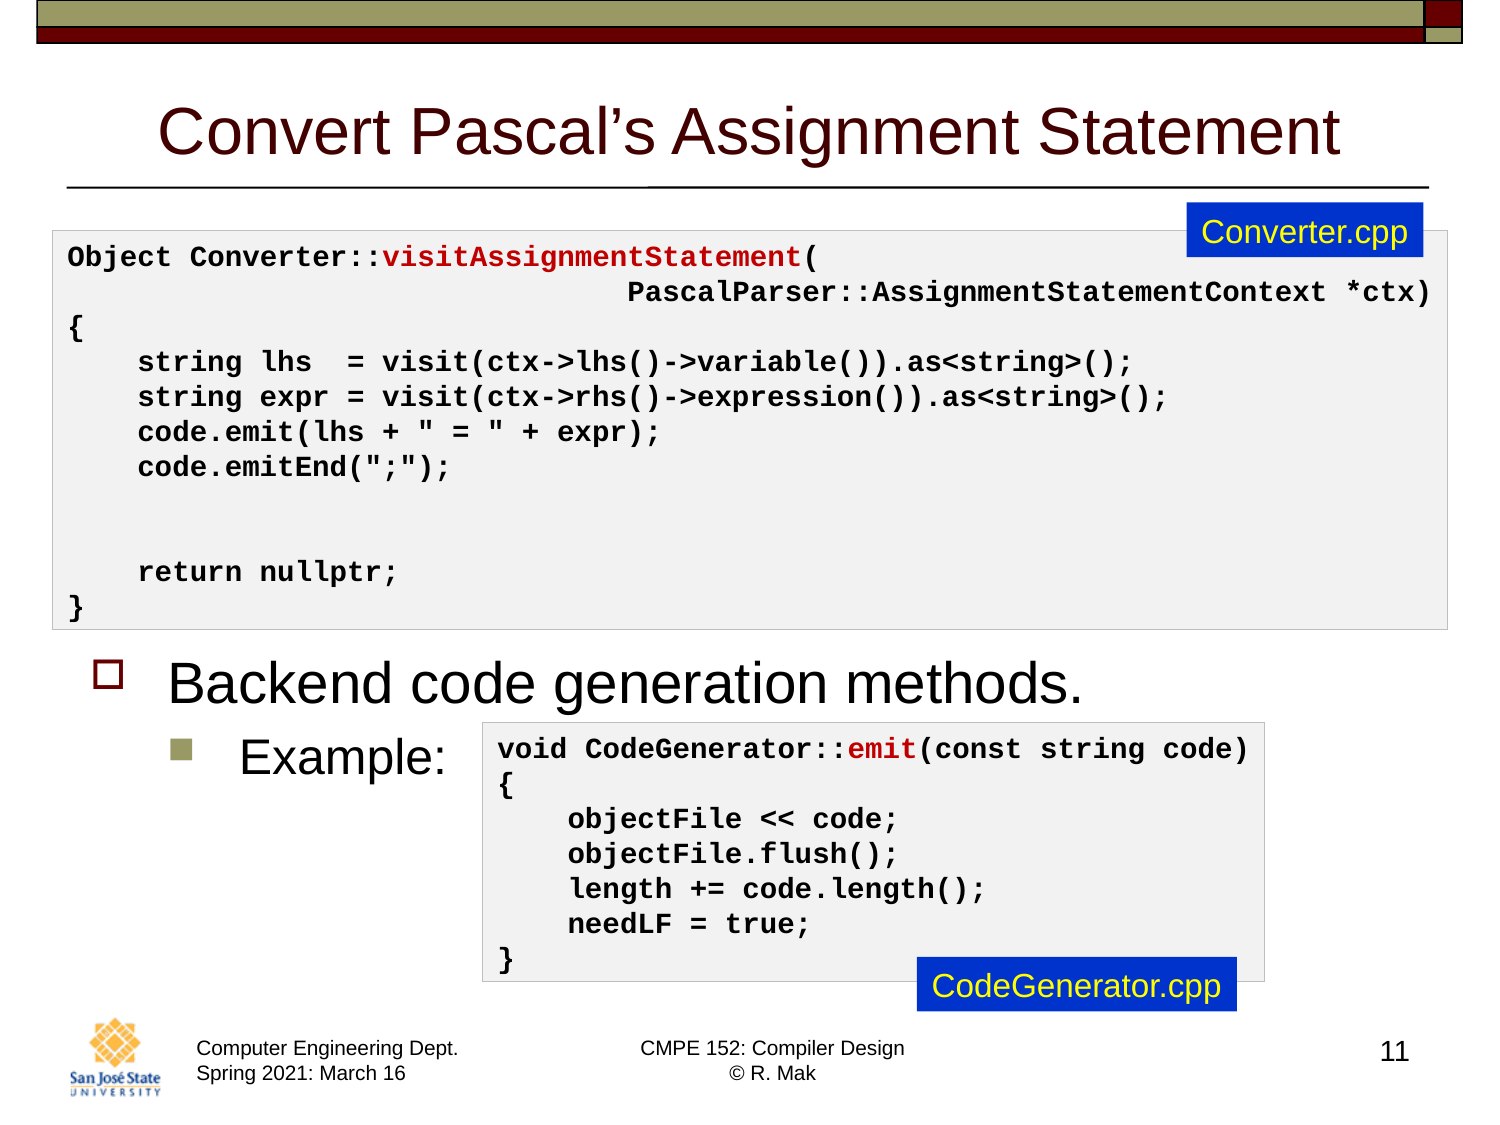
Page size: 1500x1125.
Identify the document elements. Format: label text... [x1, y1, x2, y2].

text_box void CodeGenerator::emit(const string code) { objectFile << code; objectFile.flush(); length += code.length(); needLF = true; } [482, 722, 1265, 982]
text_box CodeGenerator.cpp [916, 956, 1237, 1012]
slide_number 11 [1320, 1025, 1425, 1100]
title Convert Pascal’s Assignment Statement [75, 67, 1425, 175]
list Backend code generation methods. Example: [75, 637, 1425, 878]
text_box Object Converter::visitAssignmentStatement( PascalParser::AssignmentStatementContext *ctx) { string lhs = visit(ctx->lhs()->variable()).as<string>(); string expr = visit(ctx->rhs()->expression()).as<string>(); code.emit(lhs + " = " + expr); code.emitEnd(";"); return nullptr; } [52, 230, 1448, 630]
text_box Converter.cpp [1186, 202, 1424, 258]
picture [60, 1012, 166, 1112]
